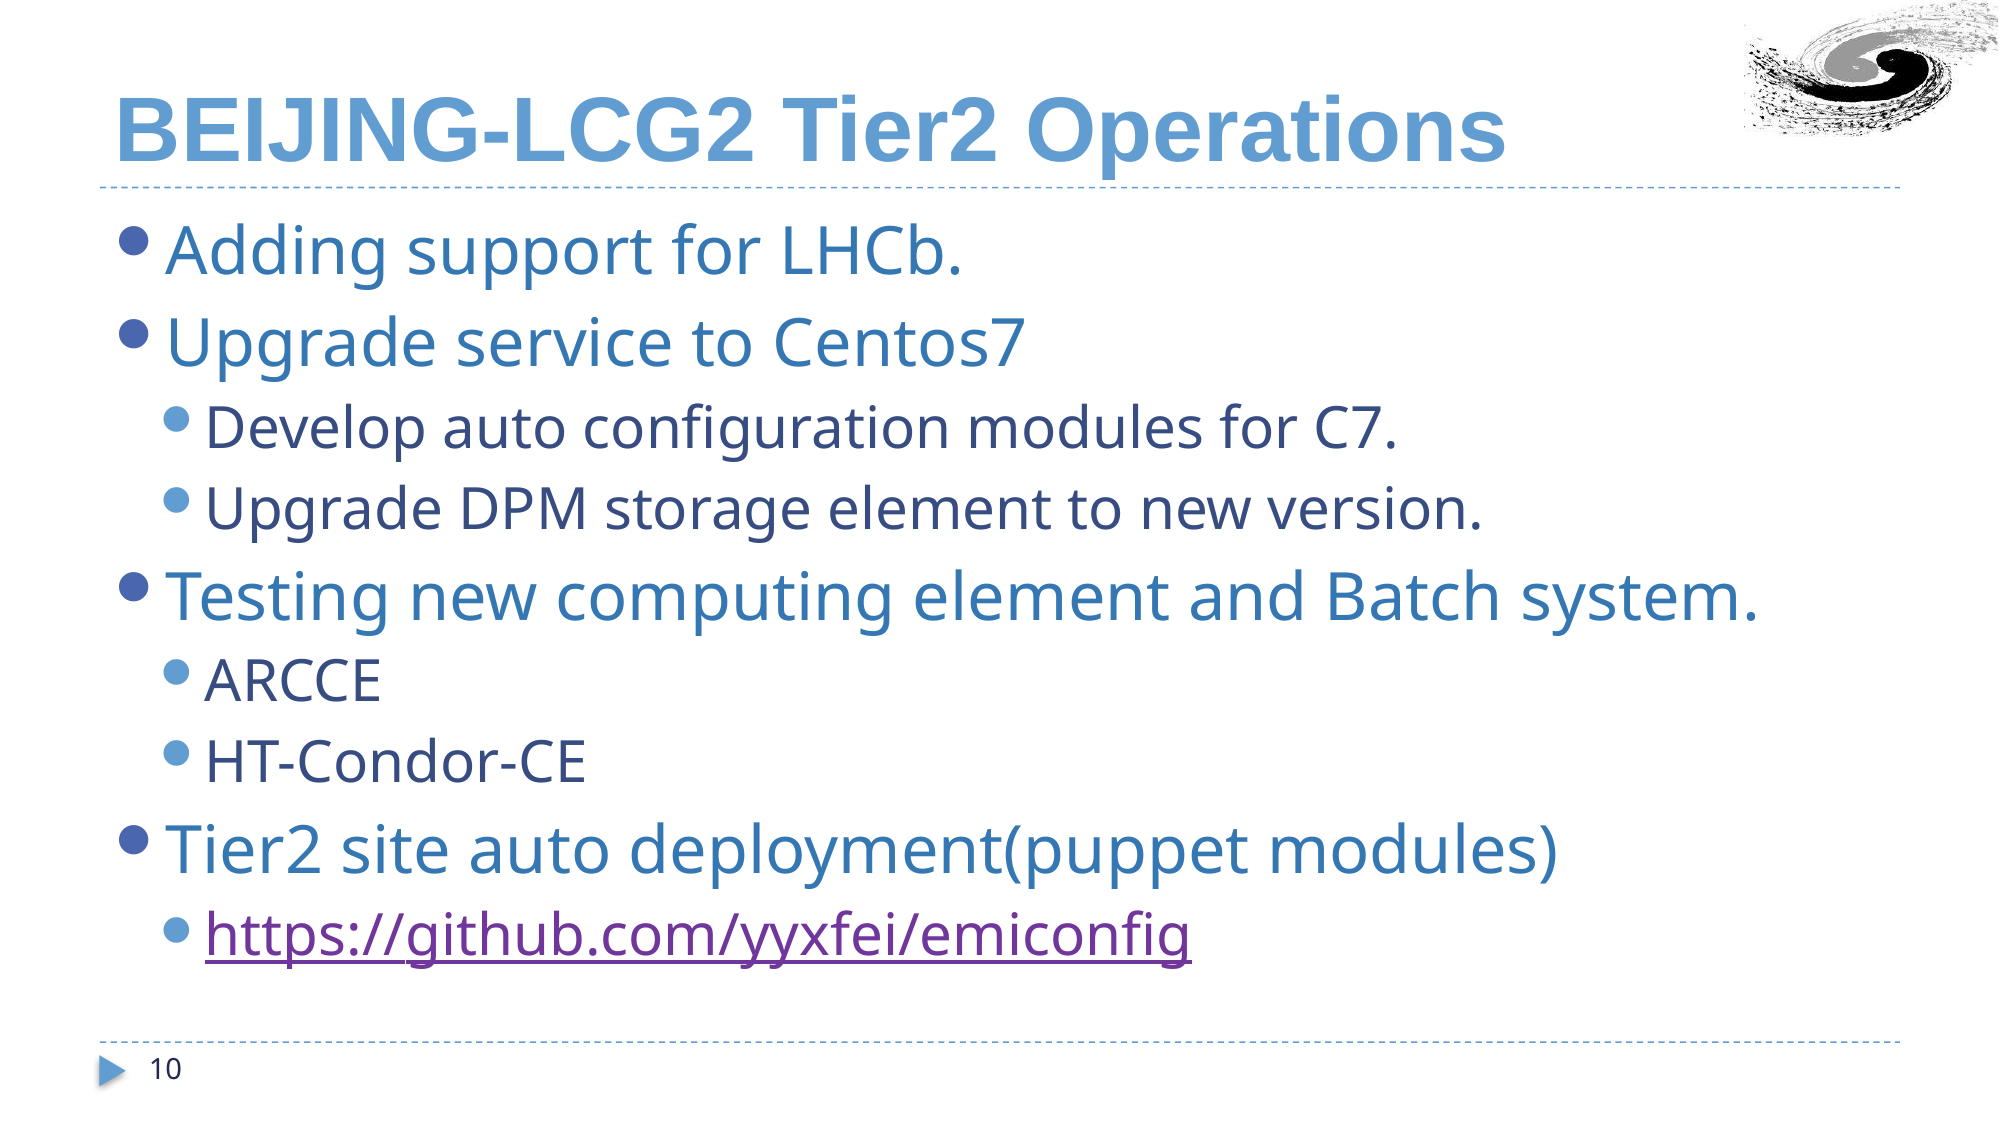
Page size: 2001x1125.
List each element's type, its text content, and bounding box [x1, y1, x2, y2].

slide_number 10 [134, 1042, 568, 1103]
picture [1744, 0, 1999, 137]
list Adding support for LHCb. Upgrade service to Centos7 Develop auto configuration modules for C7. Upgrade DPM storage element to new version. Testing new computing element and Batch system. ARCCE HT-Condor-CE Tier2 site auto deployment(puppet modules) https://github.com/yyxfei/emiconfig [99, 200, 1900, 1010]
title BEIJING-LCG2 Tier2 Operations [99, 24, 1900, 188]
